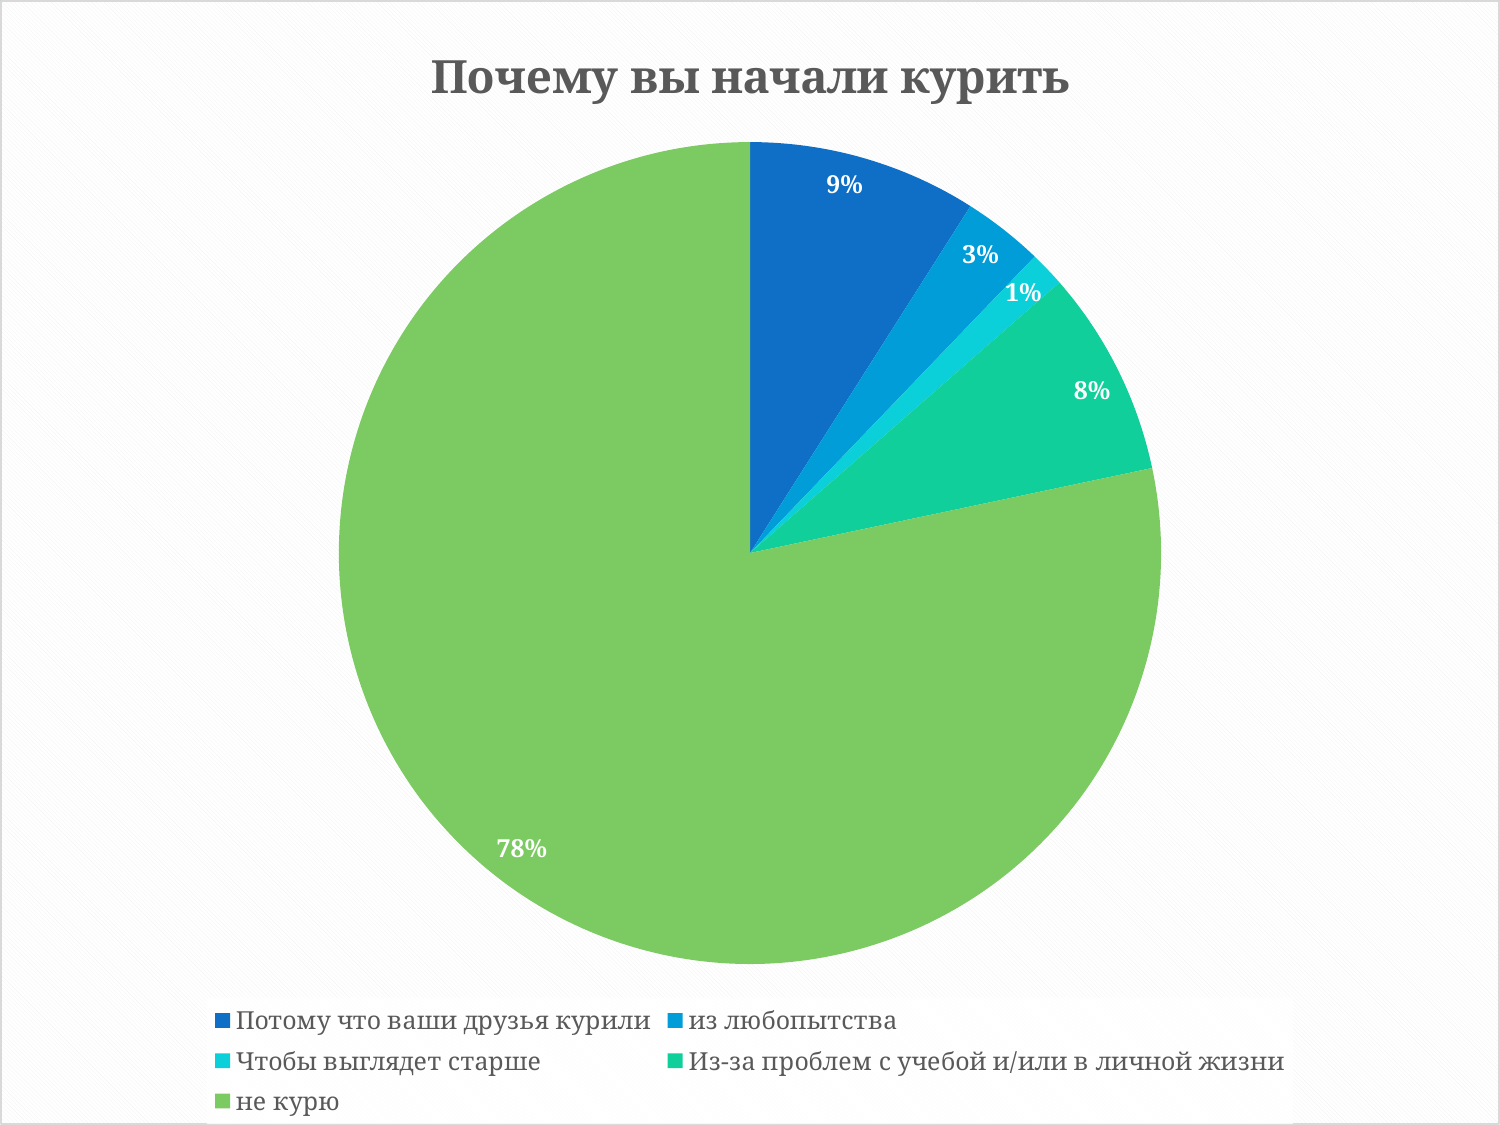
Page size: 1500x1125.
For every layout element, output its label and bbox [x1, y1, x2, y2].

chart [0, 0, 1500, 1125]
